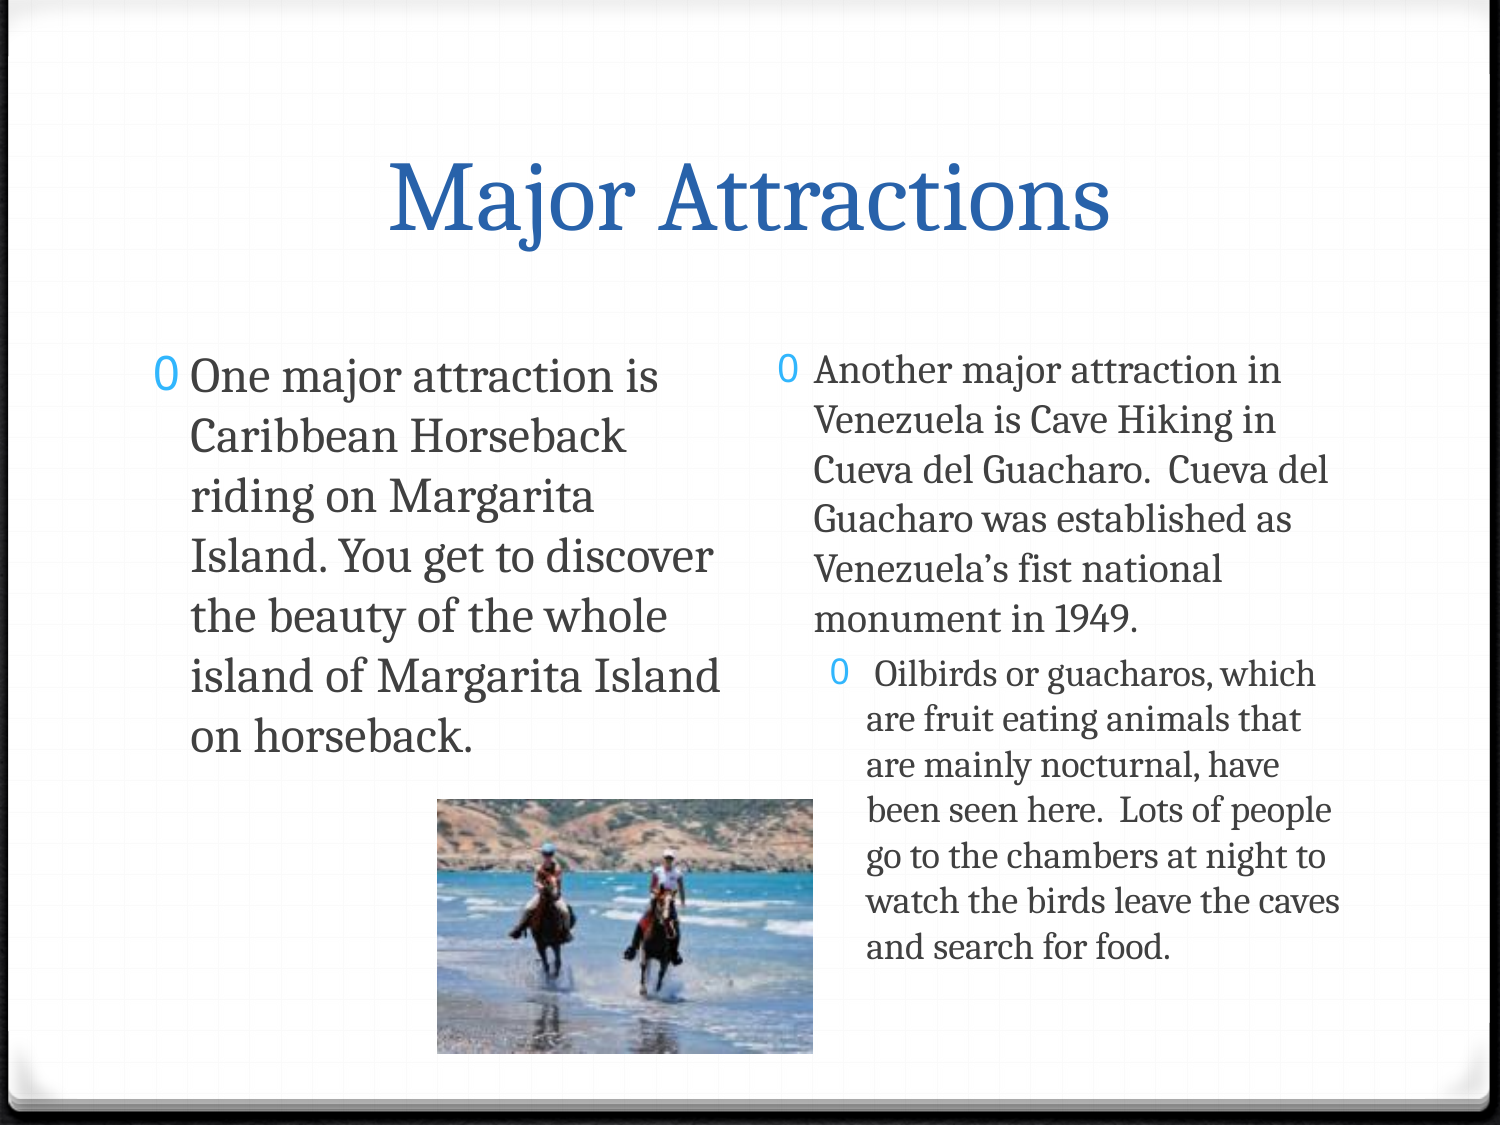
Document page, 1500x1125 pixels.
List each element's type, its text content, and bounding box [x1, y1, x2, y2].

list One major attraction is Caribbean Horseback riding on Margarita Island. You get to discover the beauty of the whole island of Margarita Island on horseback. [138, 334, 738, 983]
list Another major attraction in Venezuela is Cave Hiking in Cueva del Guacharo. Cueva del Guacharo was established as Venezuela’s fist national monument in 1949. Oilbirds or guacharos, which are fruit eating animals that are mainly nocturnal, have been seen here. Lots of people go to the chambers at night to watch the birds leave the caves and search for food. [761, 334, 1362, 983]
title Major Attractions [90, 71, 1410, 309]
picture [0, 0, 1500, 1125]
